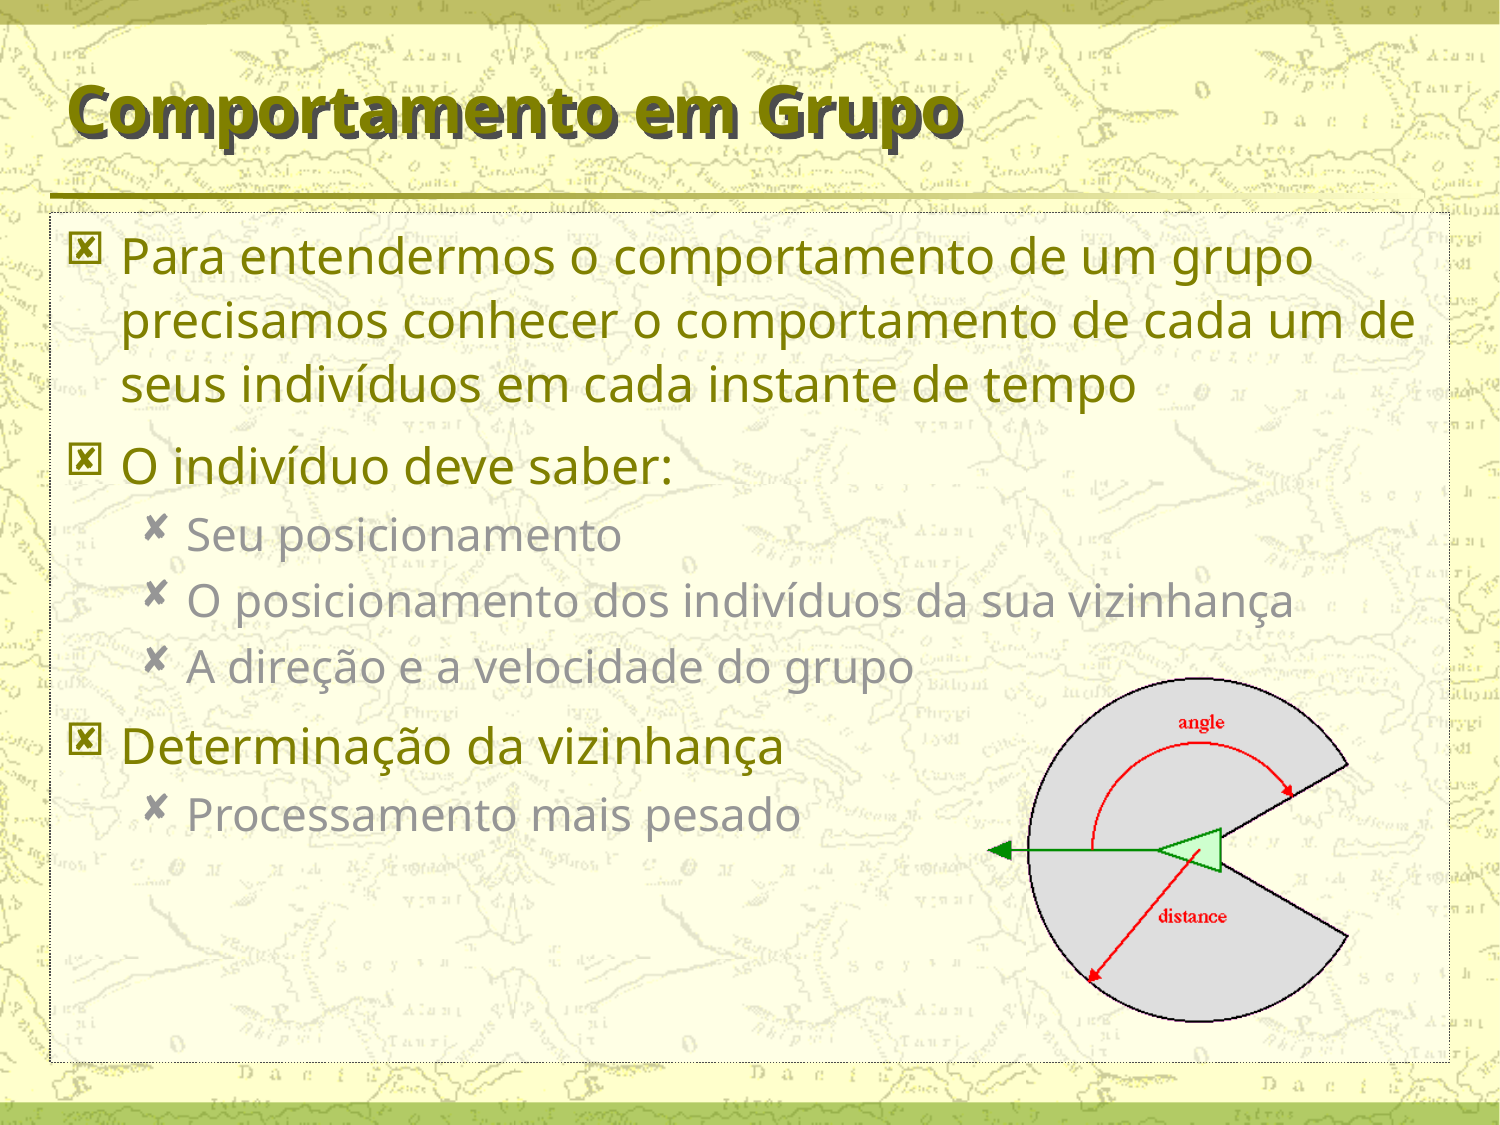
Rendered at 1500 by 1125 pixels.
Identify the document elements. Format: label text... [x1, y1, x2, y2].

list Para entendermos o comportamento de um grupo precisamos conhecer o comportamento de cada um de seus indivíduos em cada instante de tempo O indivíduo deve saber: Seu posicionamento O posicionamento dos indivíduos da sua vizinhança A direção e a velocidade do grupo Determinação da vizinhança Processamento mais pesado [49, 212, 1450, 1063]
title Comportamento em Grupo [50, 8, 1450, 206]
picture [0, 25, 1500, 1102]
